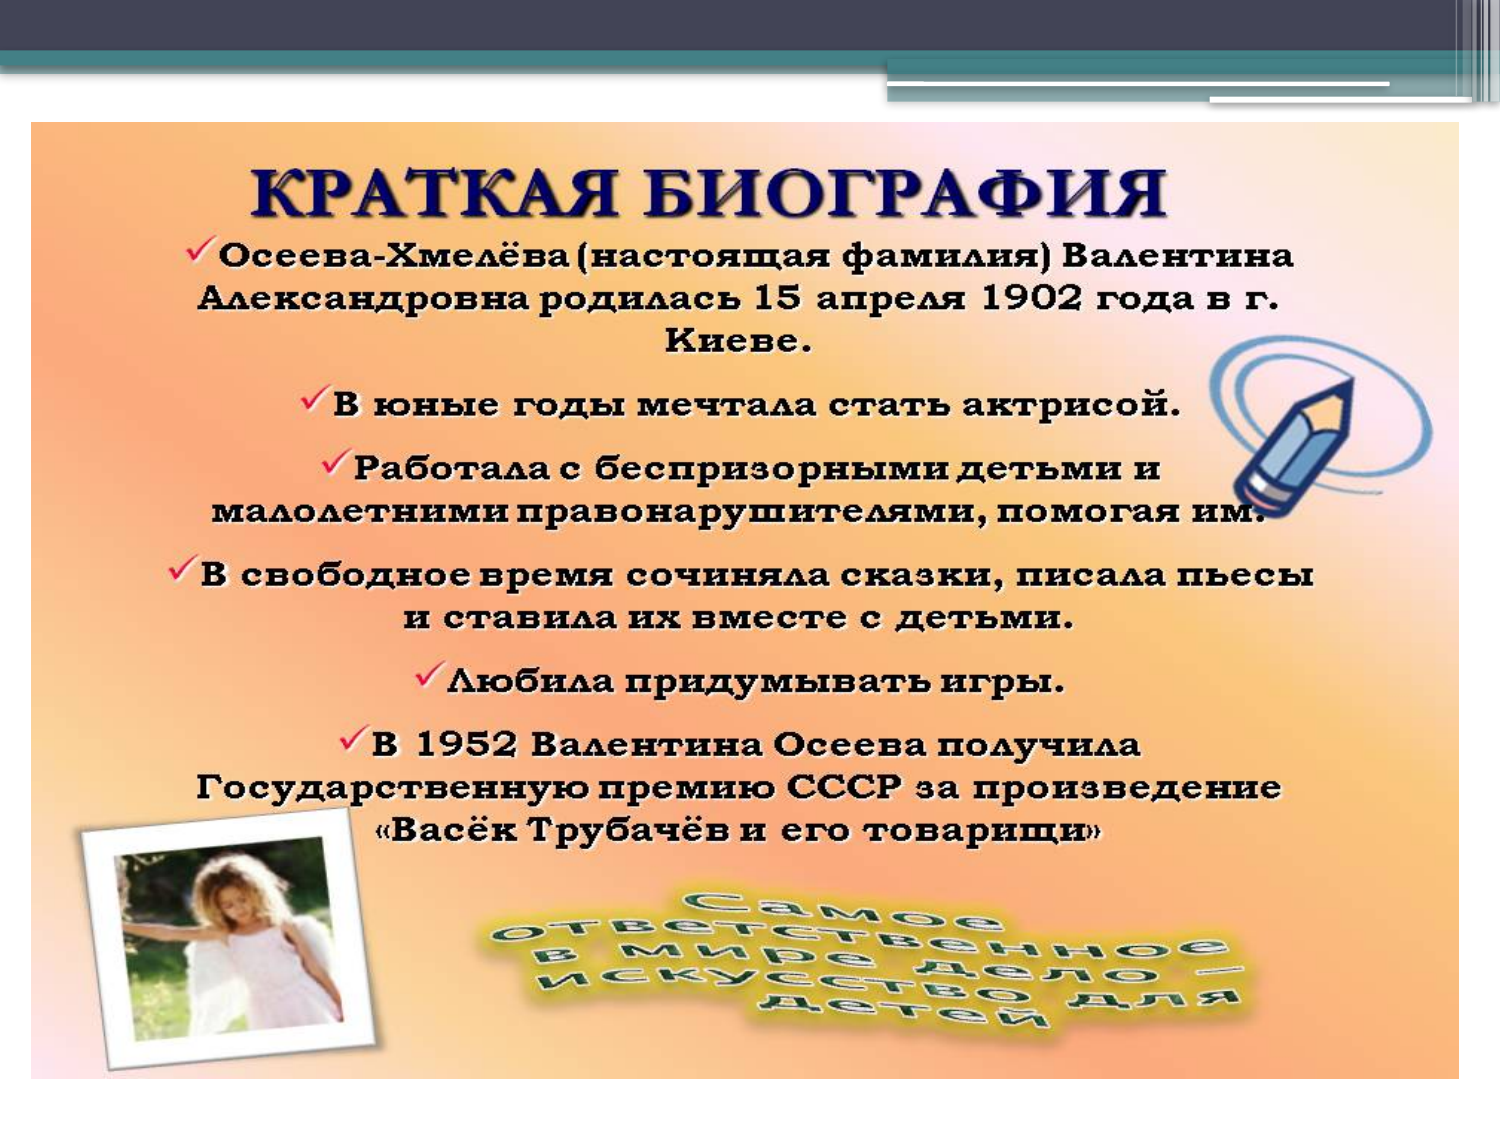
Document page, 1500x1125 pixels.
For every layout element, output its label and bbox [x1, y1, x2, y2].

list [30, 122, 1459, 1079]
